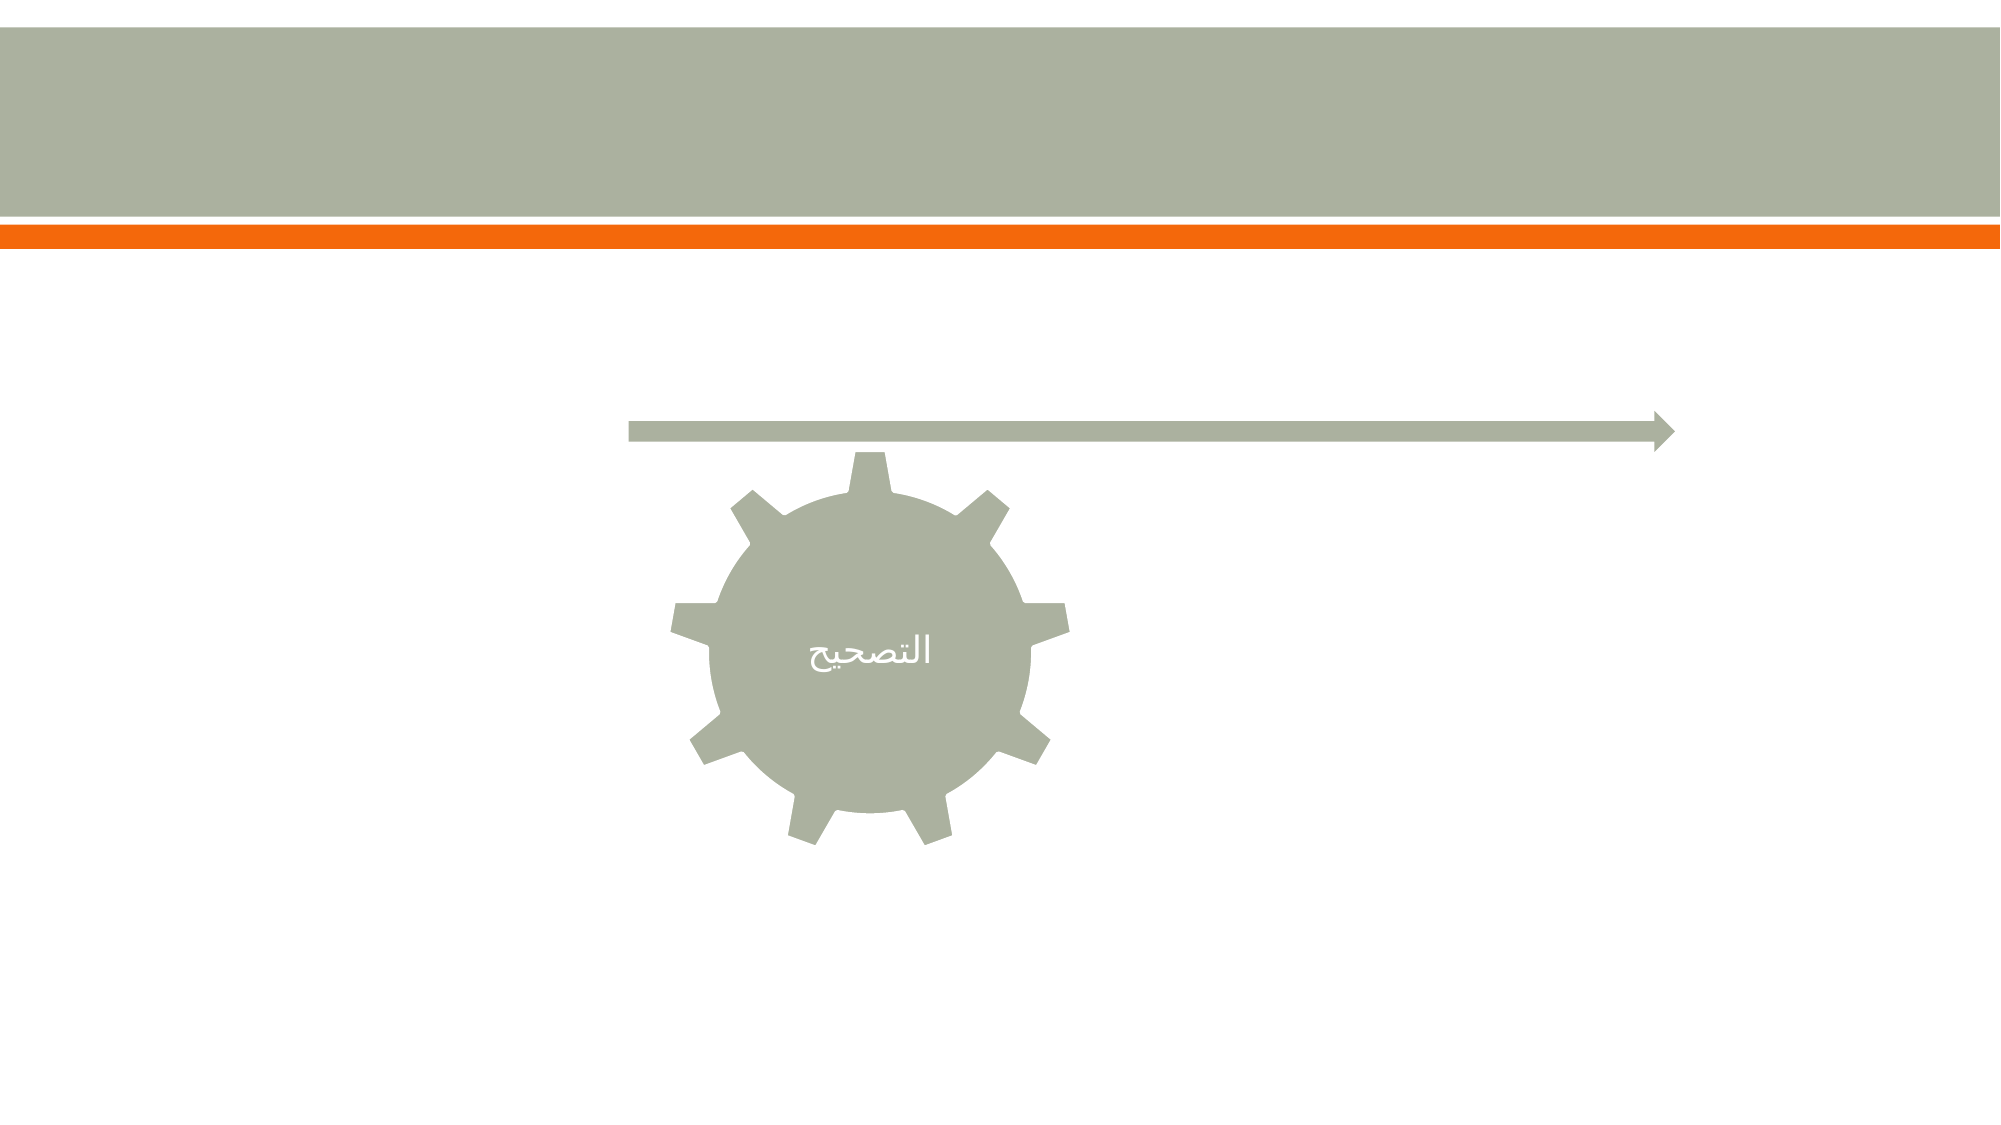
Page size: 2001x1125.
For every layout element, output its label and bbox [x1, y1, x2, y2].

list [324, 262, 1676, 1006]
